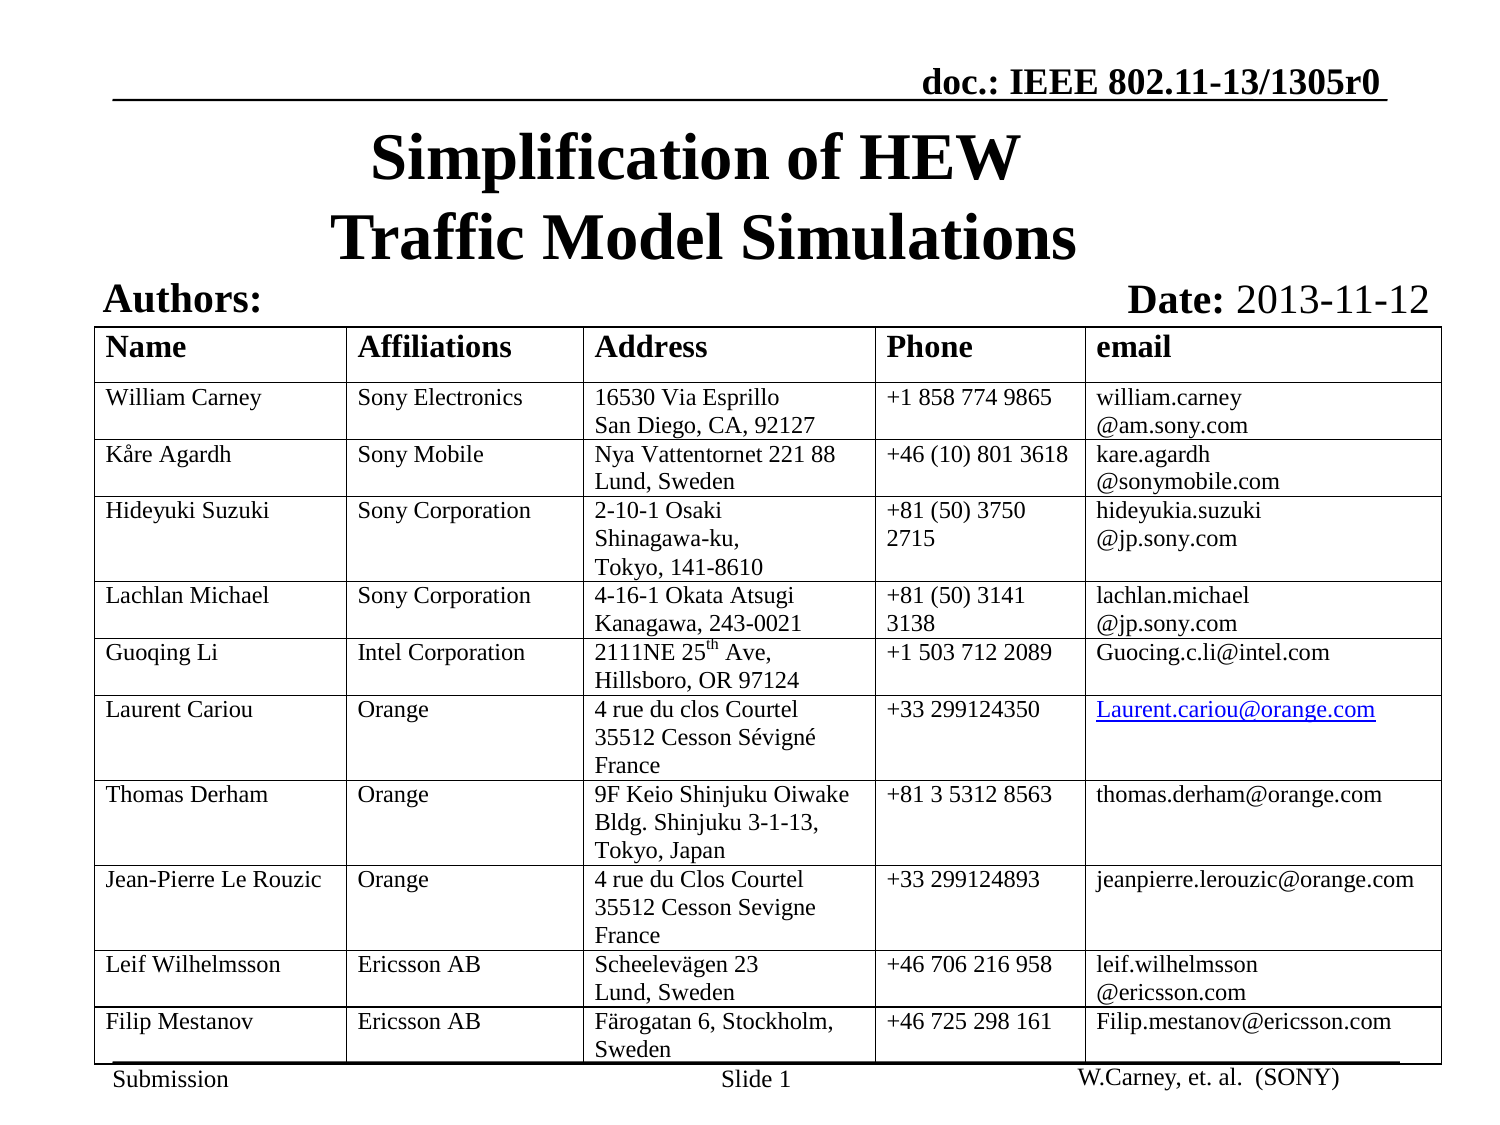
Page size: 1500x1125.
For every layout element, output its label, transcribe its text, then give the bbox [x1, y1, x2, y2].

text_box Authors: [87, 262, 325, 324]
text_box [79, 326, 1452, 1107]
title Simplification of HEW Traffic Model Simulations [67, 105, 1343, 281]
list Date: 2013-11-12 [325, 264, 1446, 324]
